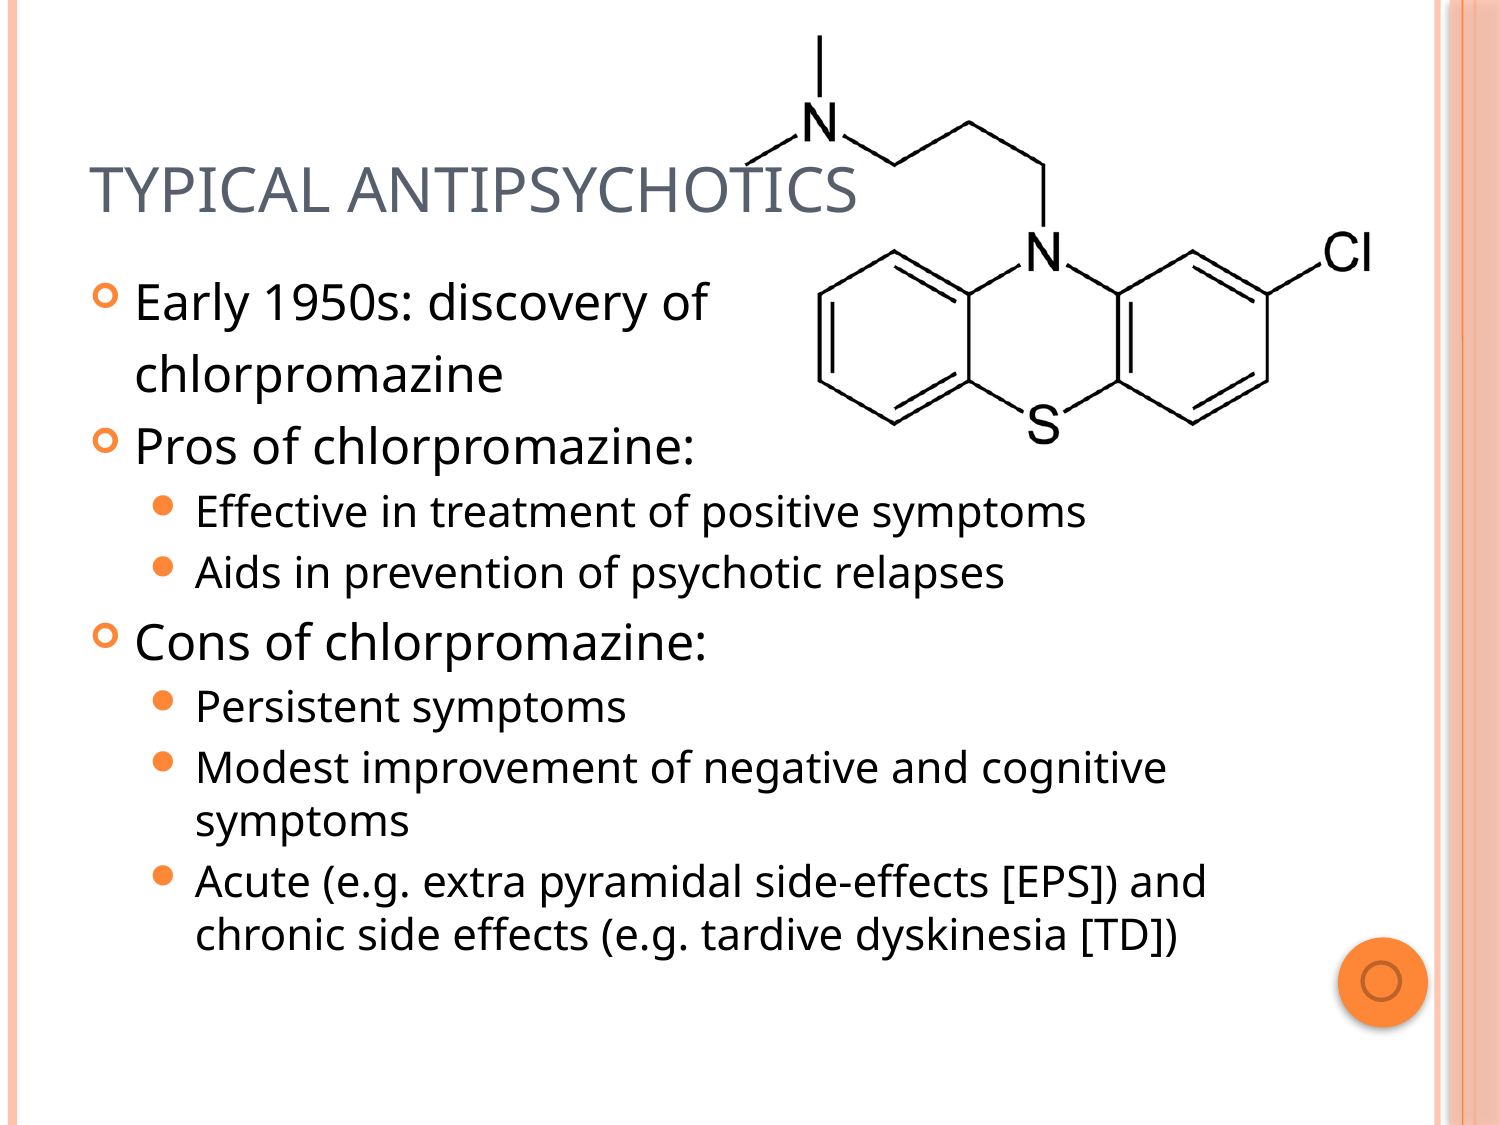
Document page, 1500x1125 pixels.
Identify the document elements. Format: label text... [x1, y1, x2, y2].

title Typical Antipsychotics [75, 45, 707, 233]
list Early 1950s: discovery of chlorpromazine Pros of chlorpromazine: Effective in treatment of positive symptoms Aids in prevention of psychotic relapses Cons of chlorpromazine: Persistent symptoms Modest improvement of negative and cognitive symptoms Acute (e.g. extra pyramidal side-effects [EPS]) and chronic side effects (e.g. tardive dyskinesia [TD]) [75, 262, 1300, 1062]
text_box [1360, 960, 1403, 1003]
picture [712, 4, 1401, 476]
